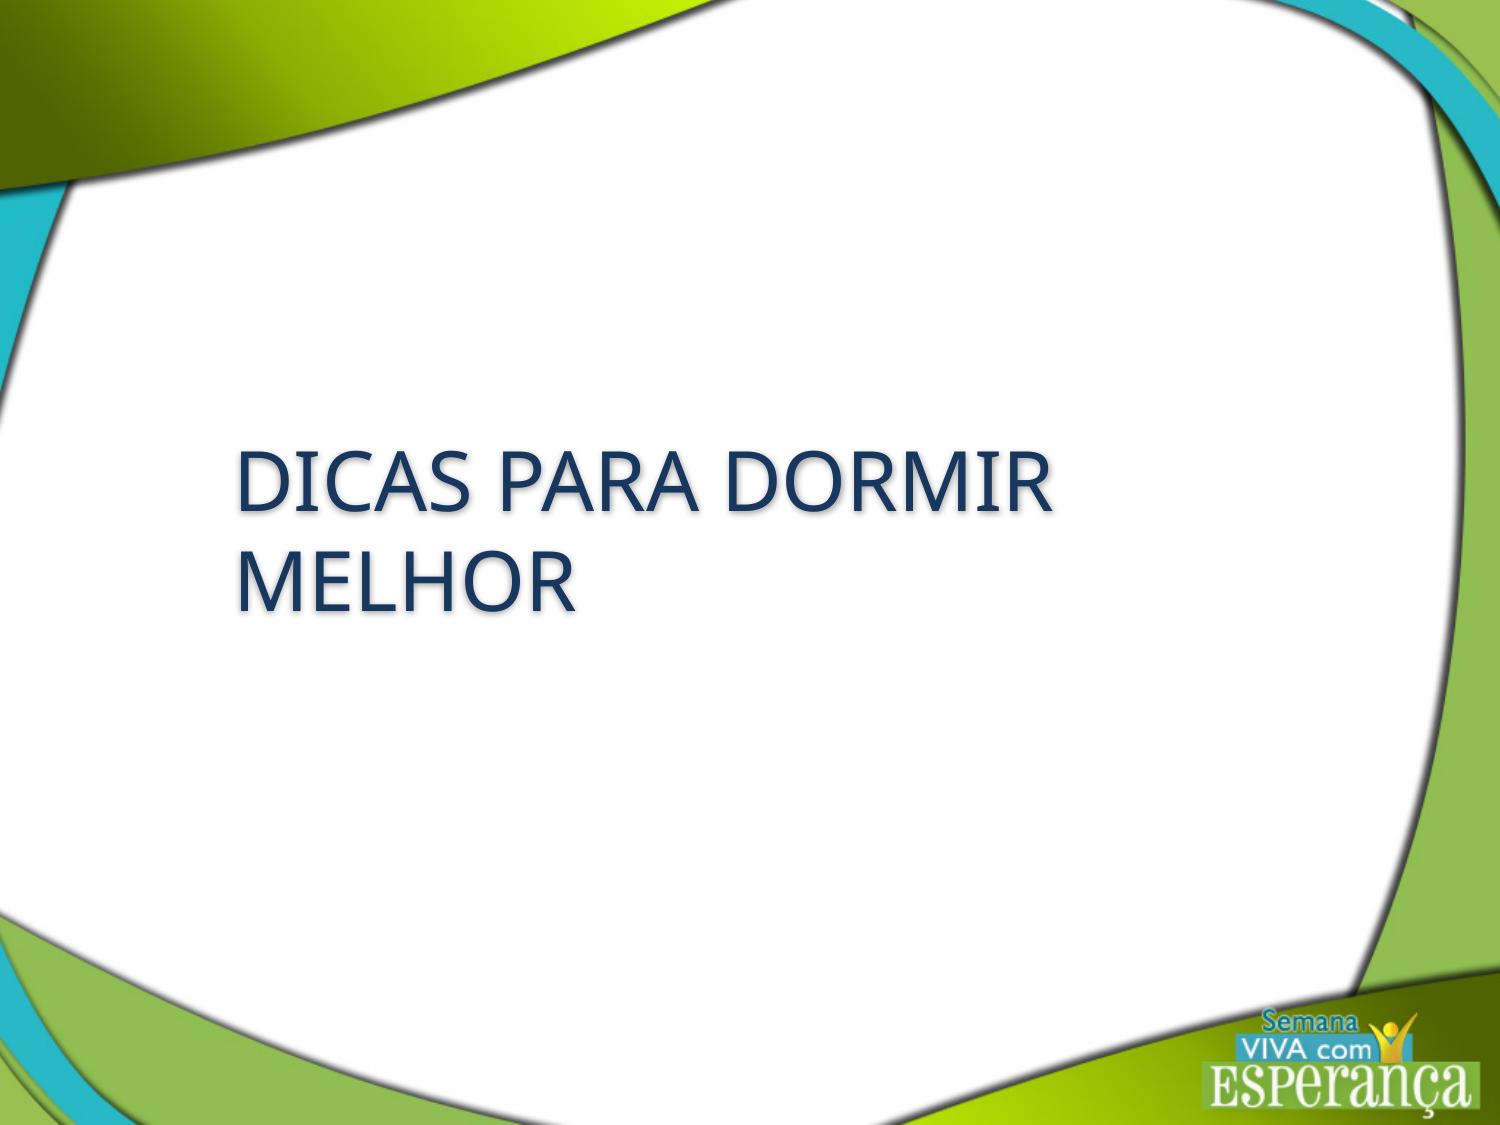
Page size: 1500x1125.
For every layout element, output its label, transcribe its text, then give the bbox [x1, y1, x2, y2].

picture [0, 0, 1500, 1125]
text_box DICAS PARA DORMIR MELHOR [218, 420, 1282, 636]
